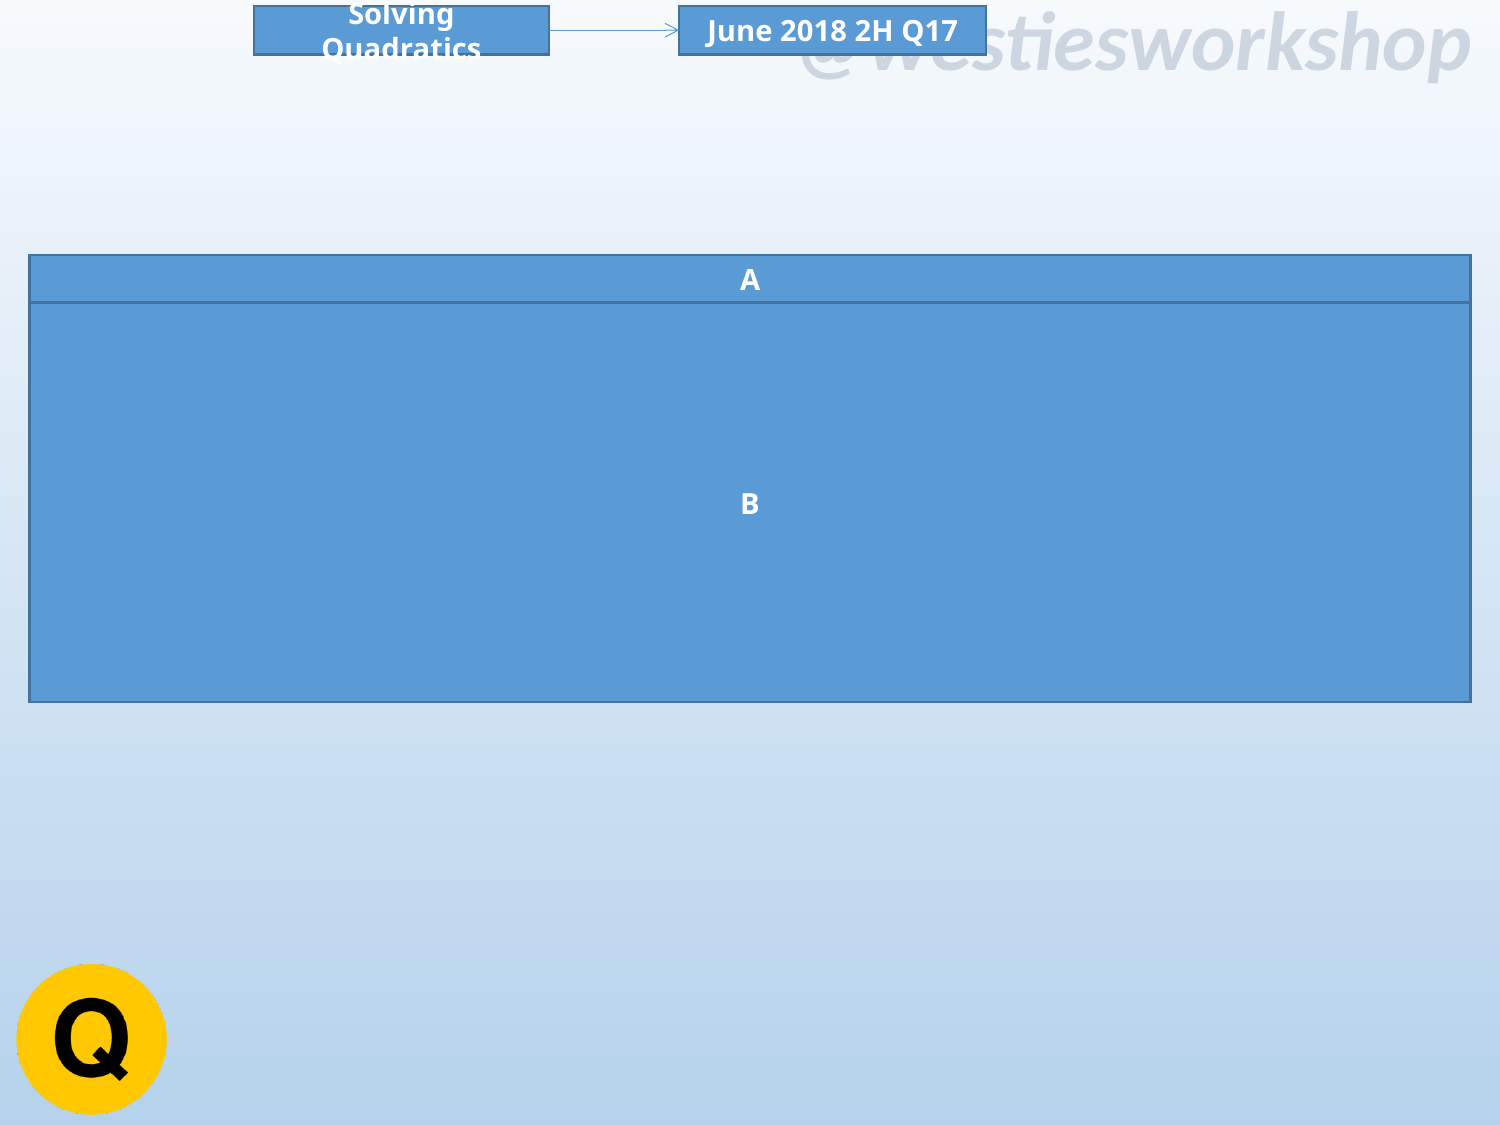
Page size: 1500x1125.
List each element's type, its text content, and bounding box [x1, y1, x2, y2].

picture [29, 255, 1471, 703]
text_box June 2018 2H Q17 [678, 5, 987, 56]
text_box Solving Quadratics [253, 5, 550, 56]
picture [0, 940, 191, 1125]
